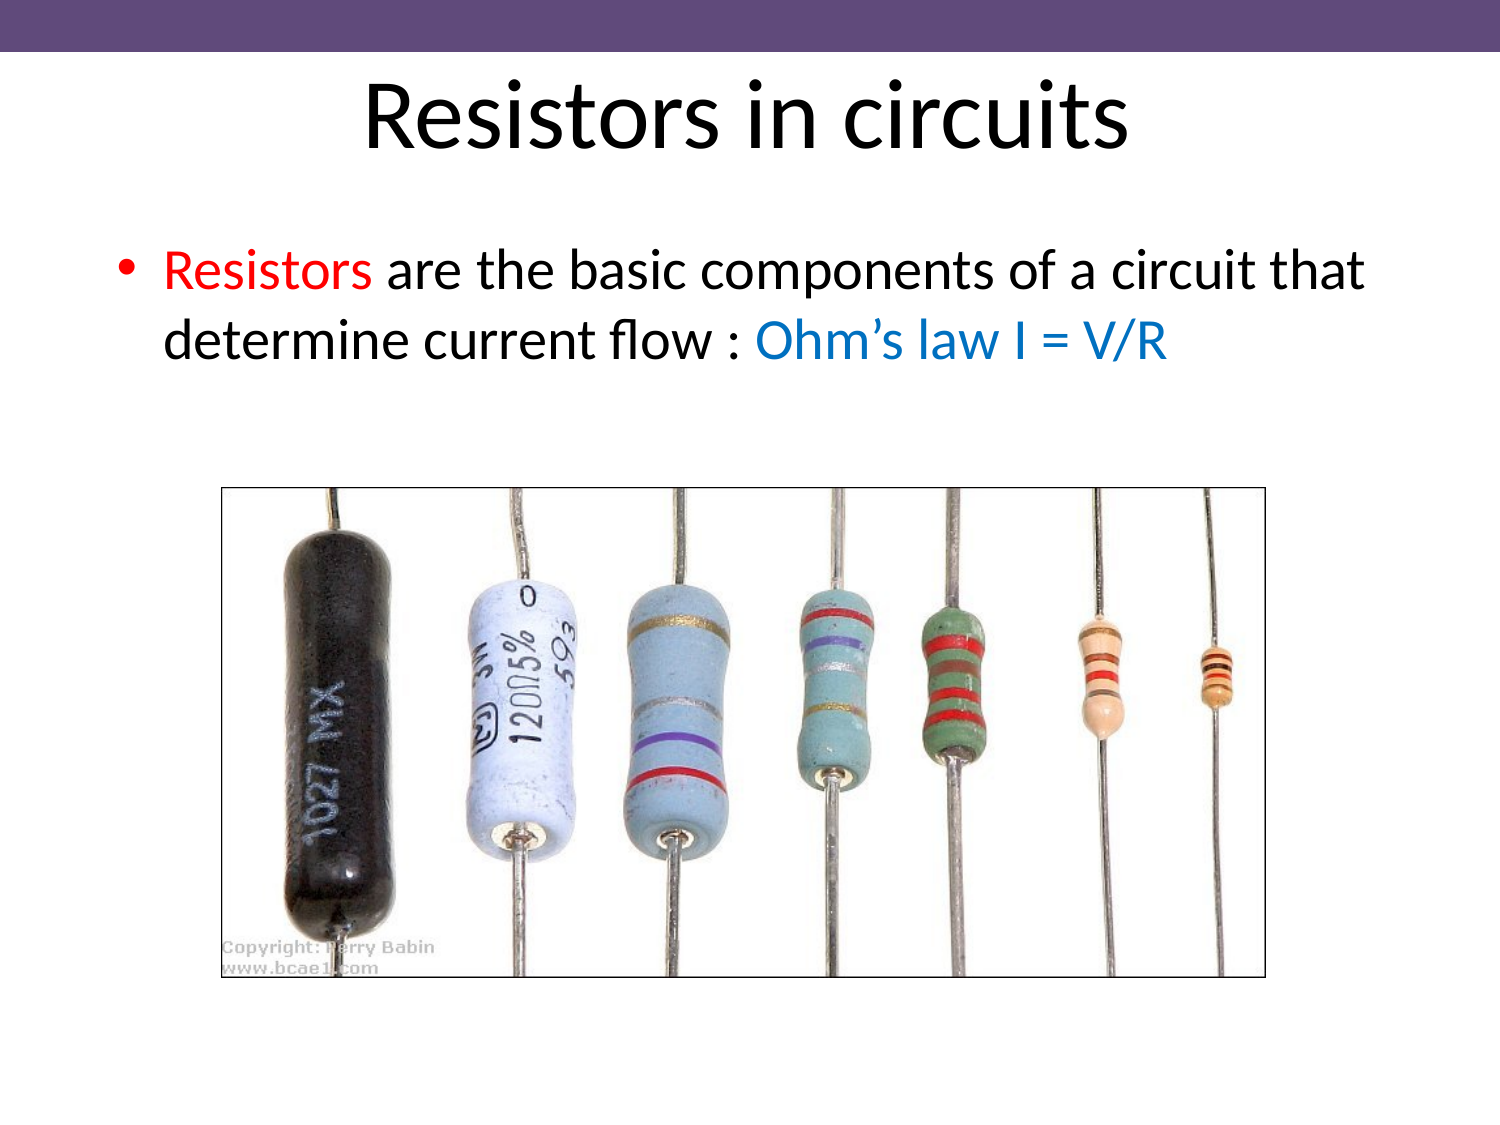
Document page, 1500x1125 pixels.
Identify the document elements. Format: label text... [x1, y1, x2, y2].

text_box Resistors are the basic components of a circuit that determine current flow : Ohm’s law I = V/R [101, 223, 1386, 379]
text_box Resistors in circuits [0, 45, 1495, 172]
text_box [0, 0, 1500, 52]
picture [221, 487, 1266, 978]
